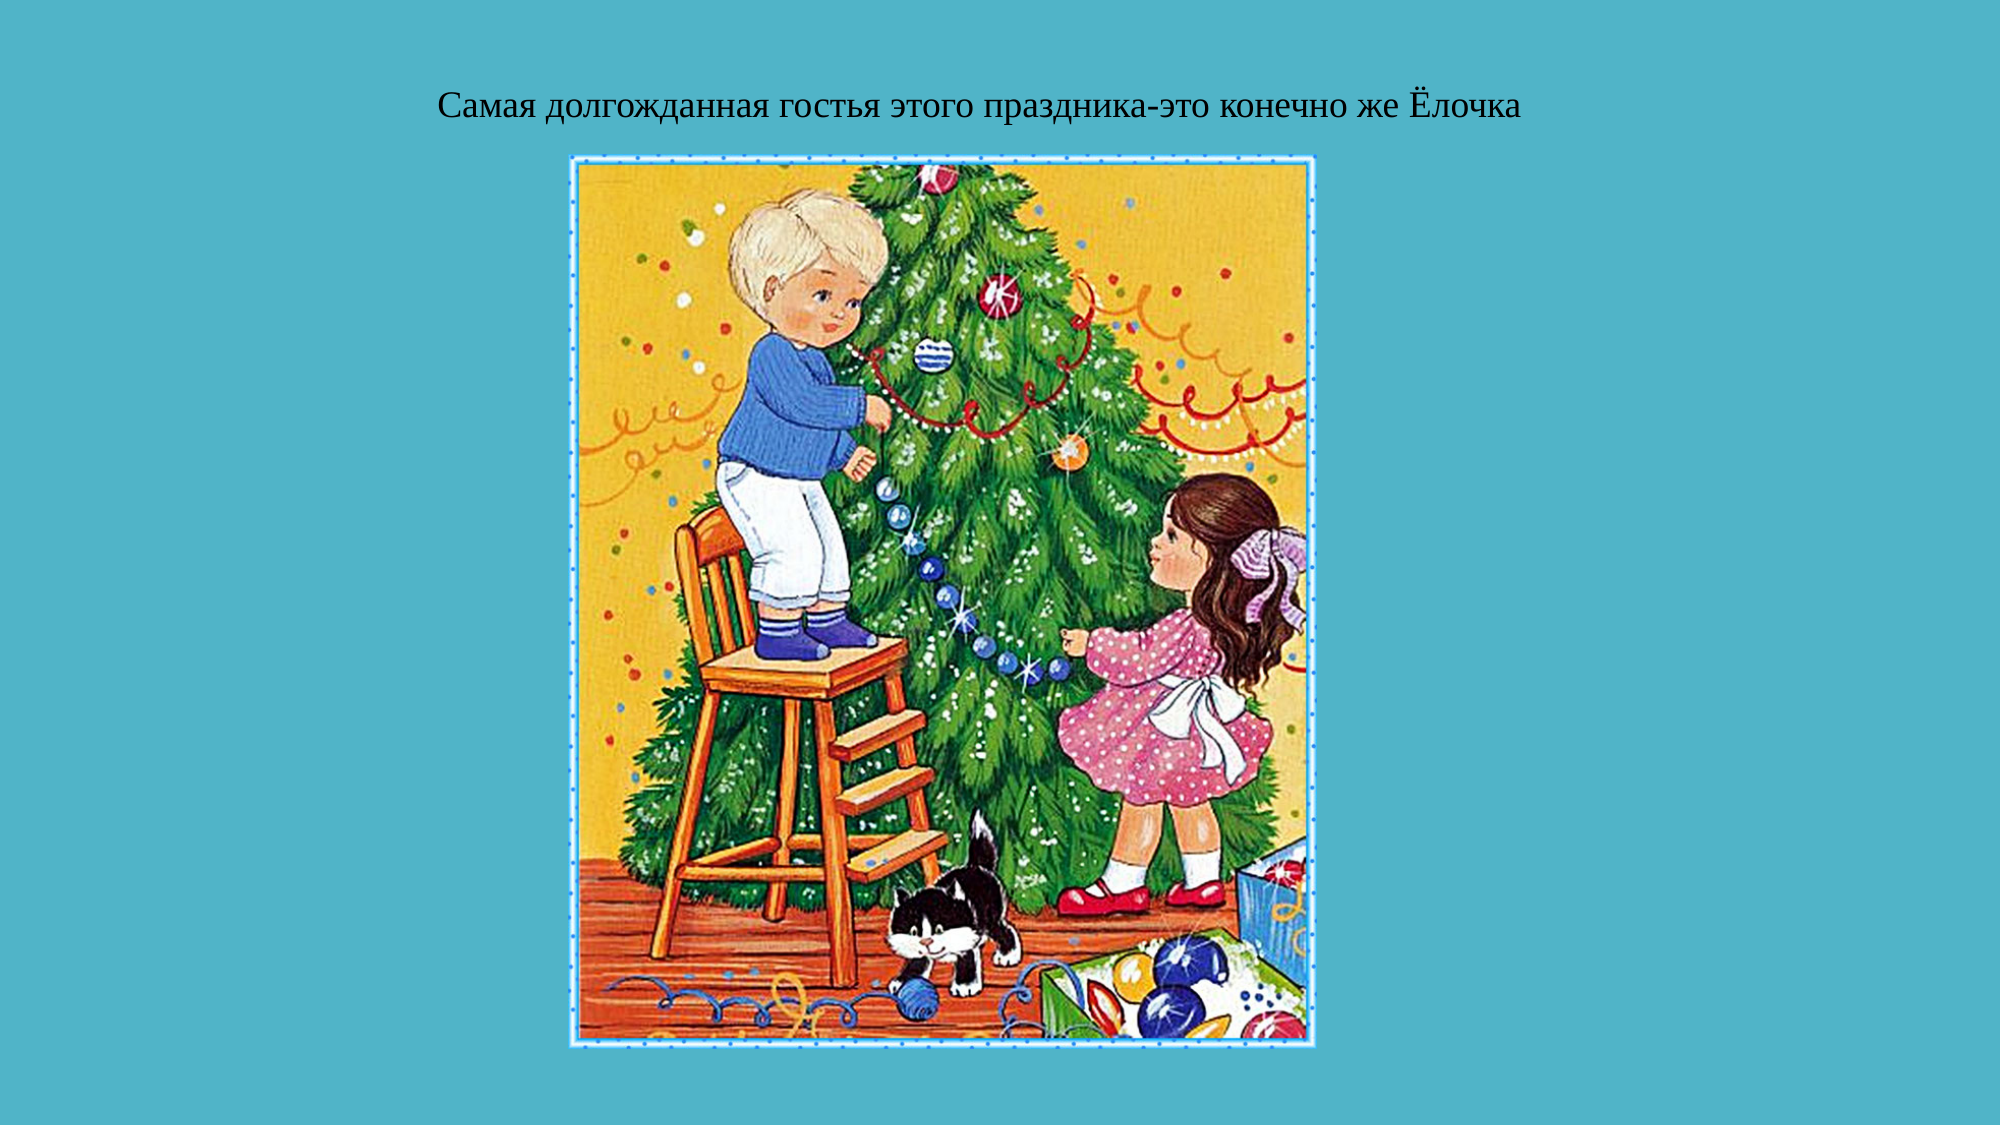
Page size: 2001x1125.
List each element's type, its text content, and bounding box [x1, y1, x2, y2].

text_box Самая долгожданная гостья этого праздника-это конечно же Ёлочка [422, 68, 1733, 132]
picture [568, 154, 1317, 1050]
